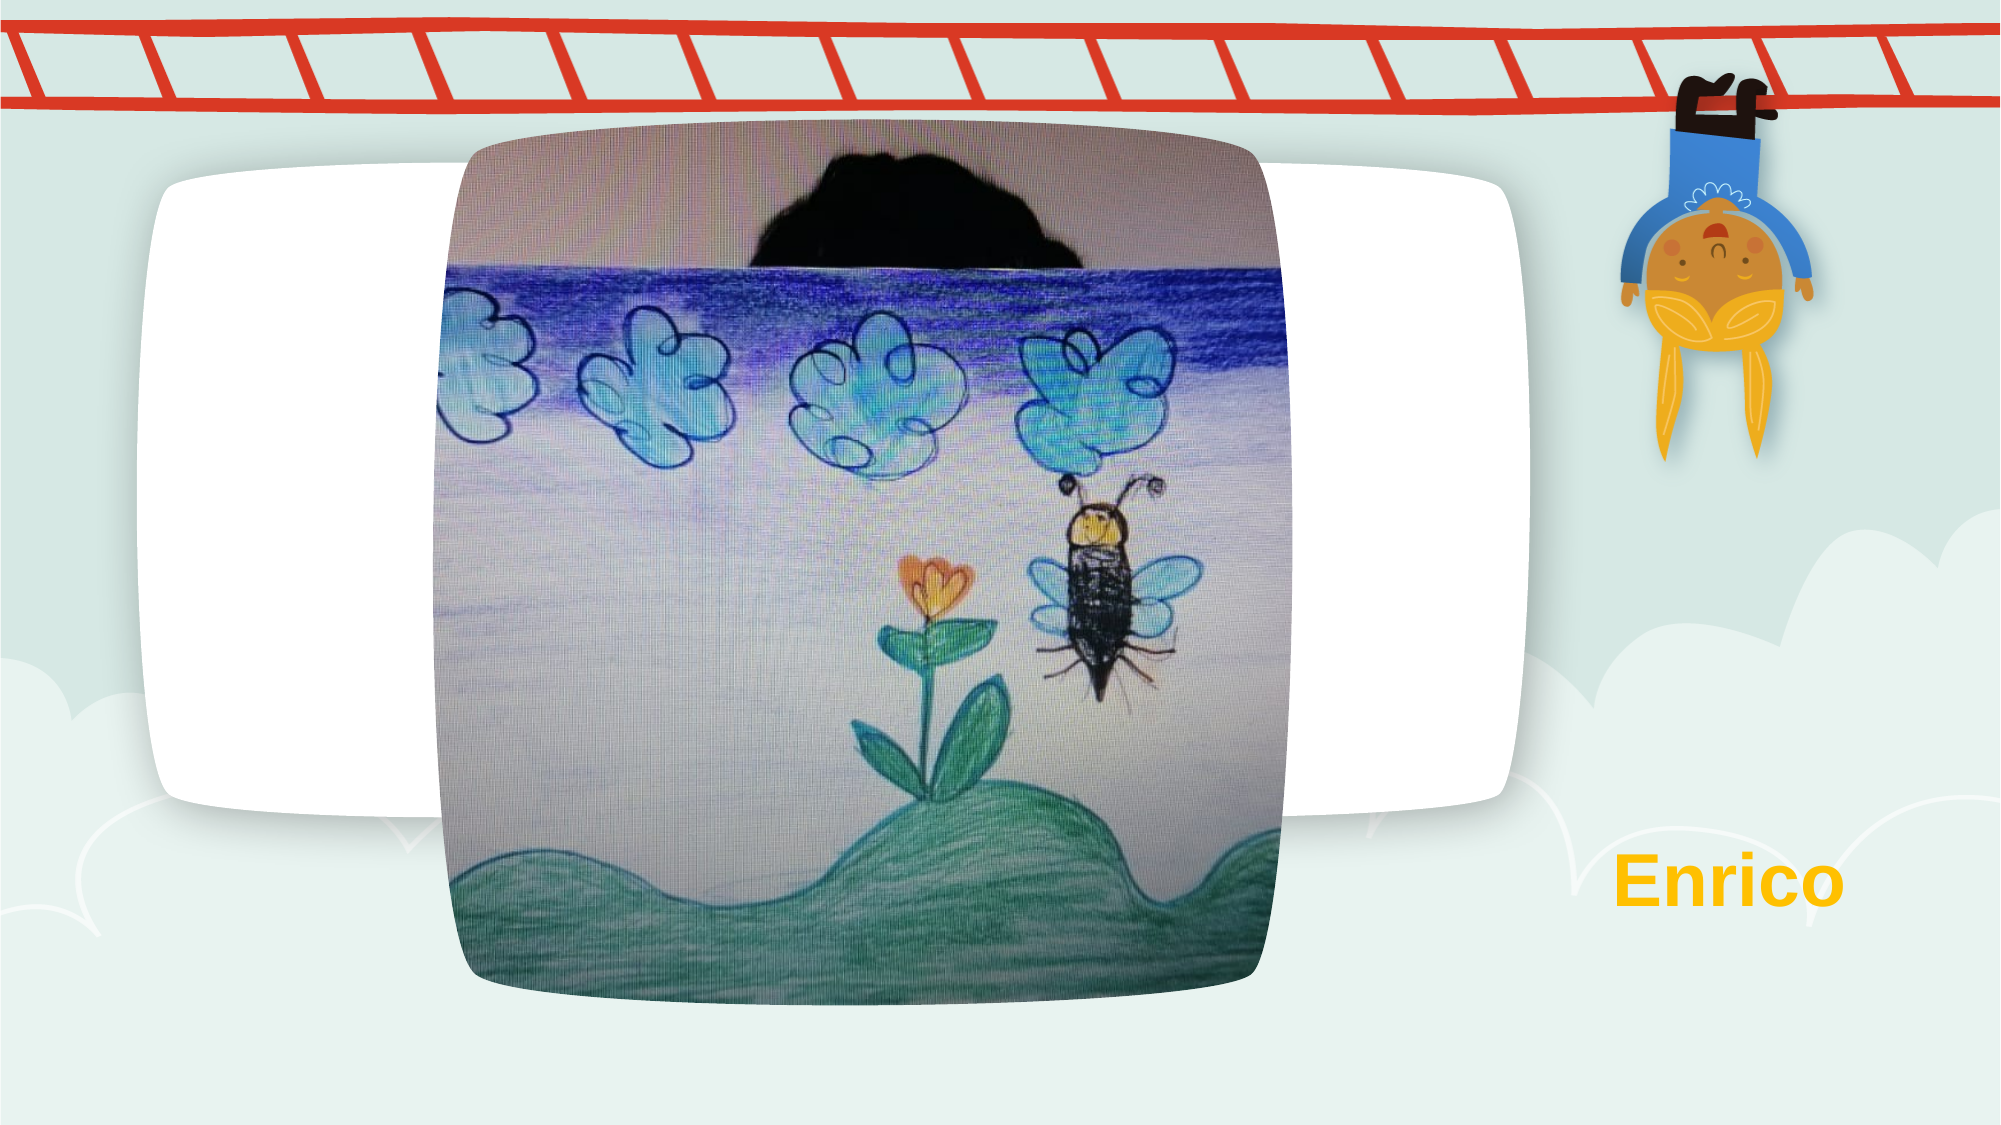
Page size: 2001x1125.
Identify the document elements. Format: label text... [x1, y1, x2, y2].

picture [0, 0, 2001, 1125]
list Enrico [1437, 834, 2000, 916]
